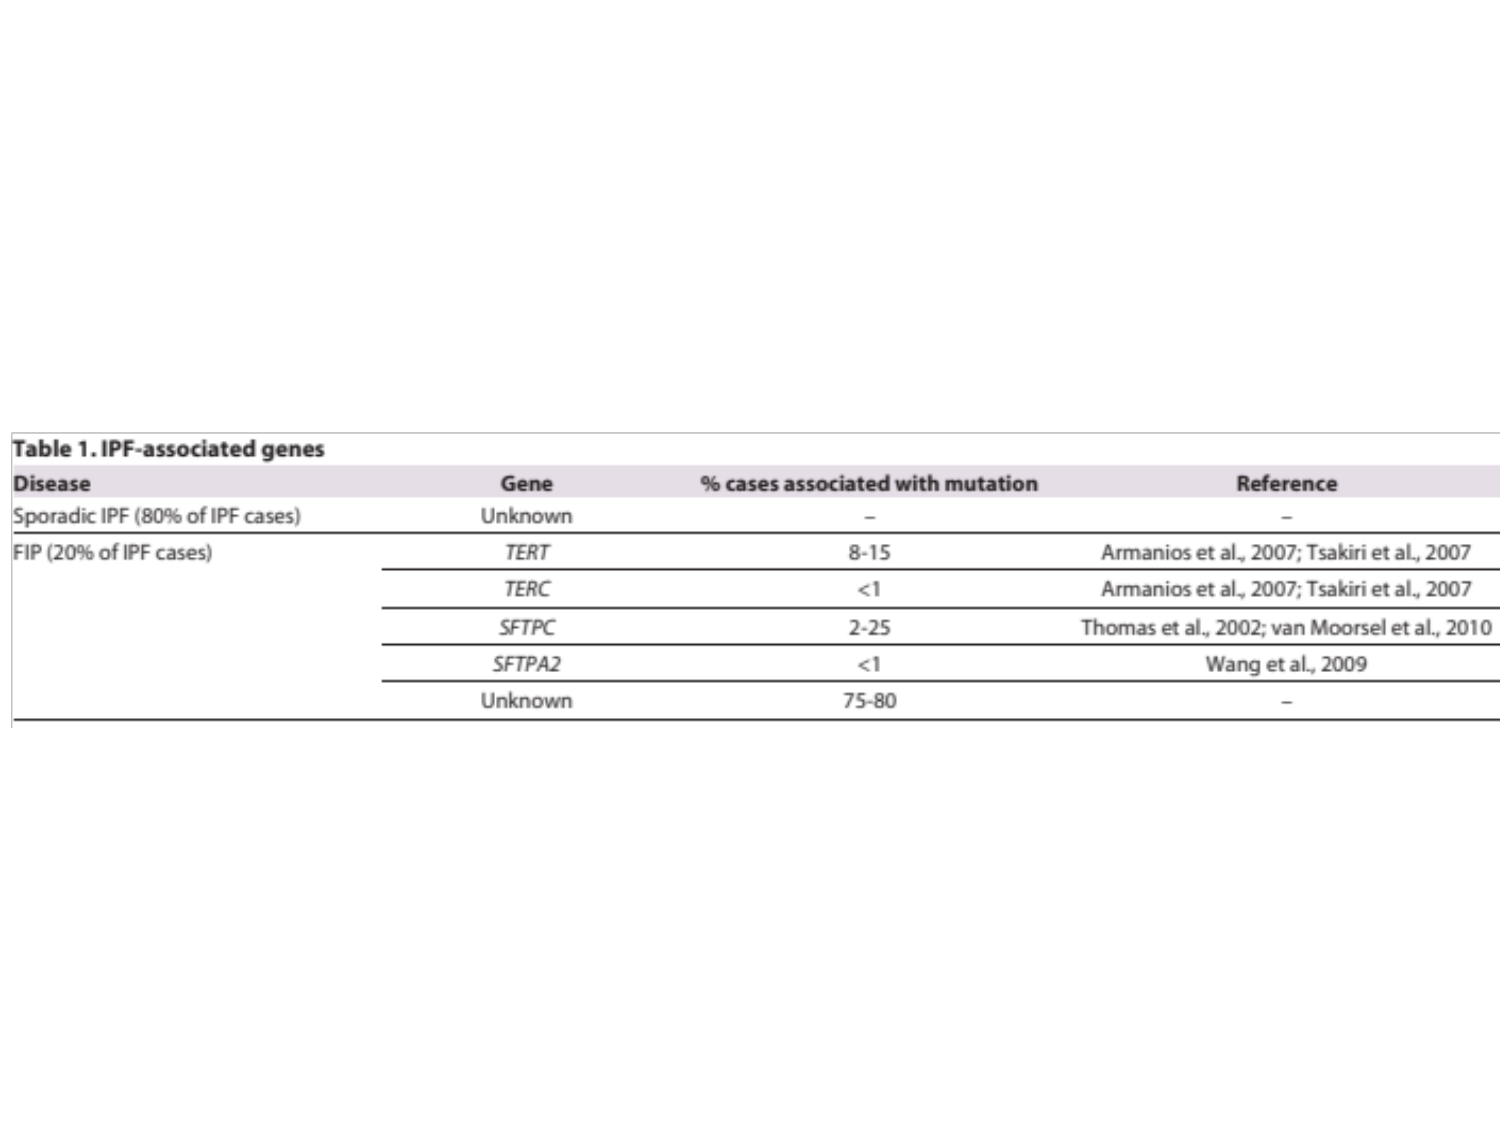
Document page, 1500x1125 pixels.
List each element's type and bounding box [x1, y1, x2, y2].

picture [0, 396, 1500, 729]
